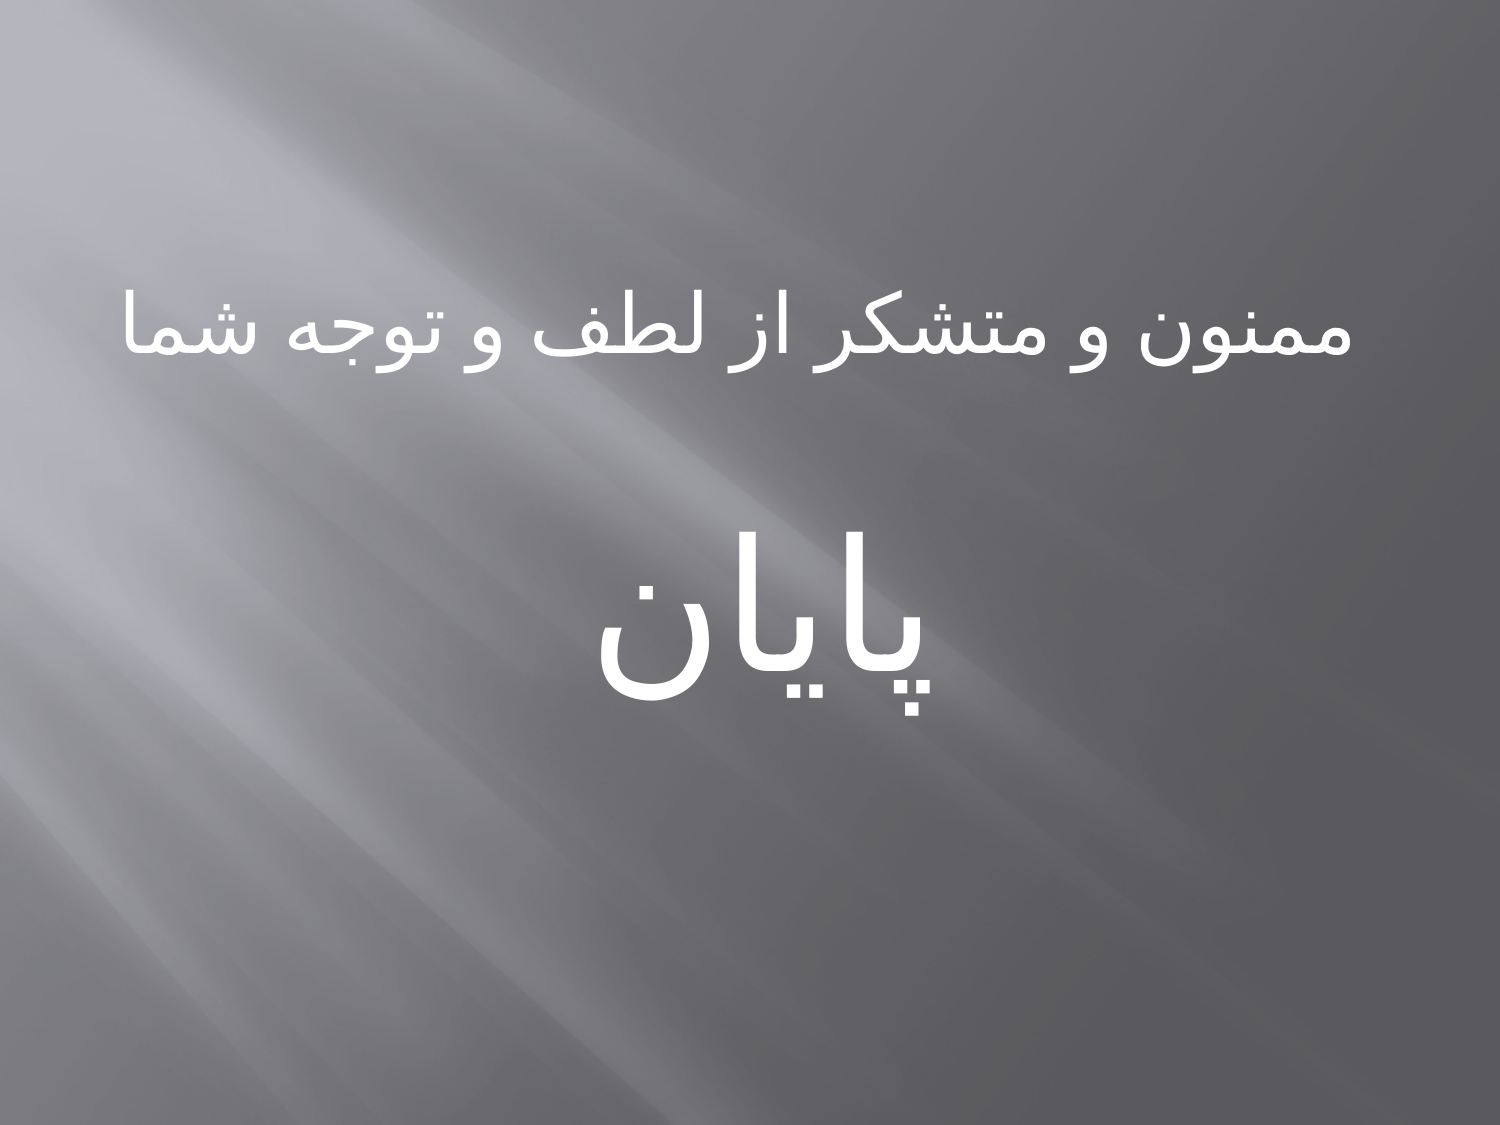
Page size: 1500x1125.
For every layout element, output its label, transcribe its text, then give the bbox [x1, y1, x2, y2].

list ممنون و متشكر از لطف و توجه شما پايان [75, 262, 1425, 1035]
